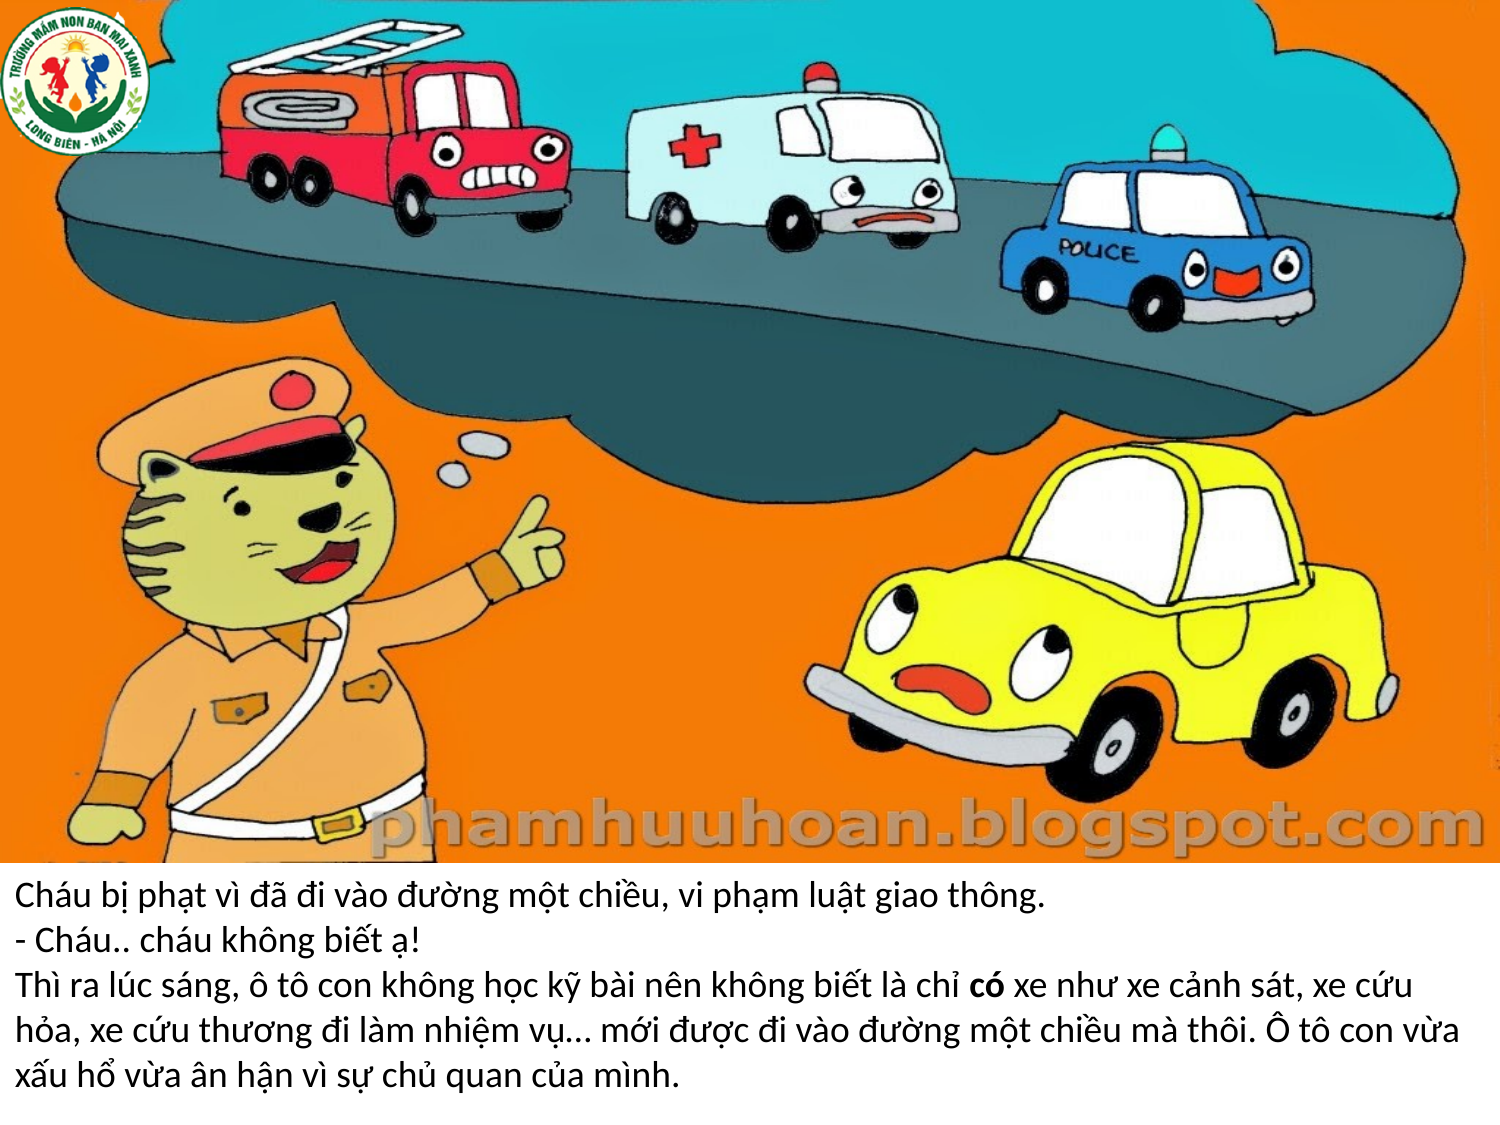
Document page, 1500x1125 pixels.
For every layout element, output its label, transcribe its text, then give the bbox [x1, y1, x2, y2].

text_box Cháu bị phạt vì đã đi vào đường một chiều, vi phạm luật giao thông. - Cháu.. cháu không biết ạ! Thì ra lúc sáng, ô tô con không học kỹ bài nên không biết là chỉ có xe như xe cảnh sát, xe cứu hỏa, xe cứu thương đi làm nhiệm vụ… mới được đi vào đường một chiều mà thôi. Ô tô con vừa xấu hổ vừa ân hận vì sự chủ quan của mình. [0, 871, 1500, 1125]
picture [0, 0, 1500, 863]
